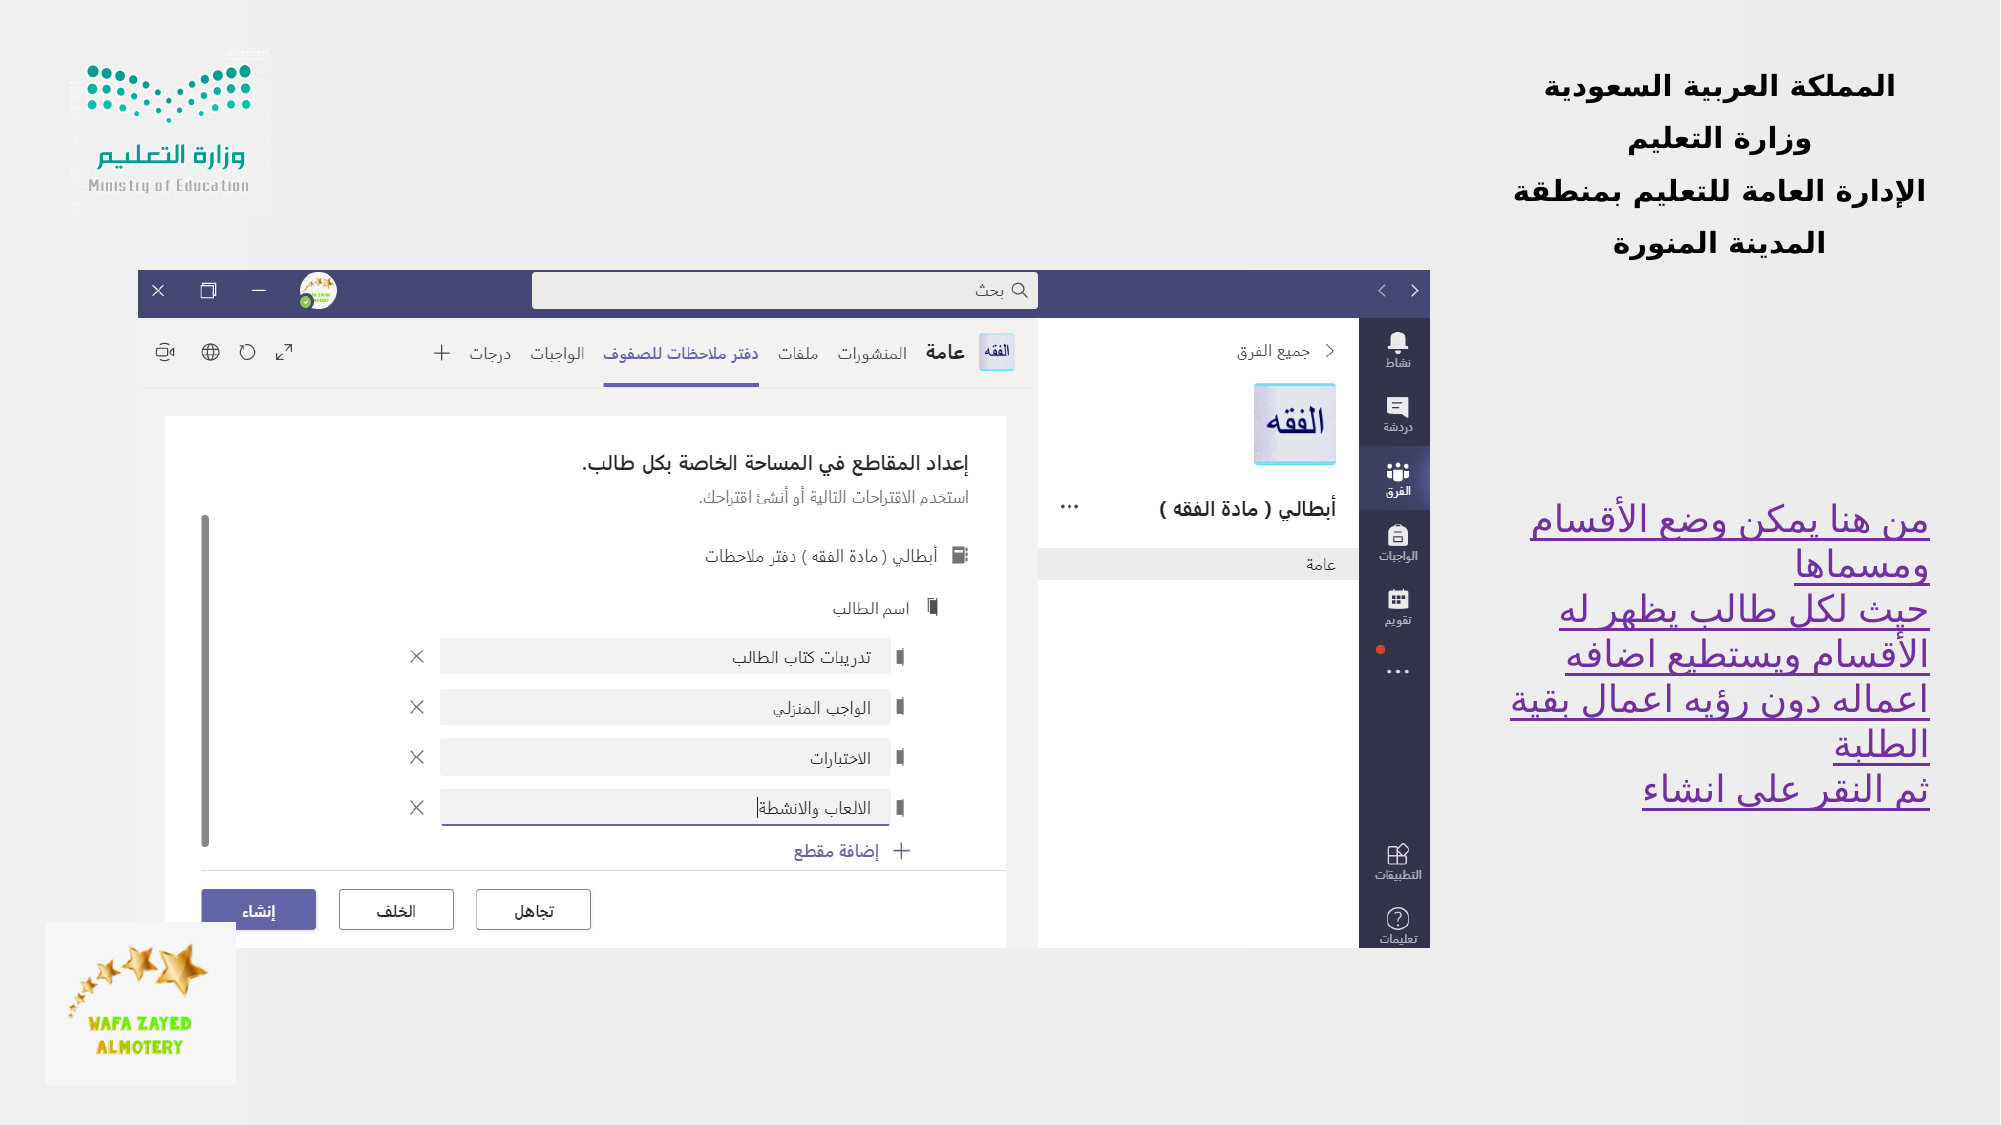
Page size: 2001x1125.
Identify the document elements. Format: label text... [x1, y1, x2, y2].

text_box من هنا يمكن وضع الأقسام ومسماها حيث لكل طالب يظهر له الأقسام ويستطيع اضافه اعماله دون رؤيه اعمال بقية الطلبة ثم النقر على انشاء [1444, 487, 1945, 818]
picture [69, 40, 269, 215]
picture [45, 270, 1430, 1085]
text_box المملكة ‏العربية السعودية ‏وزارة التعليم ‏الإدارة العامة للتعليم بمنطقة المدينة المنورة [1466, 42, 1985, 267]
